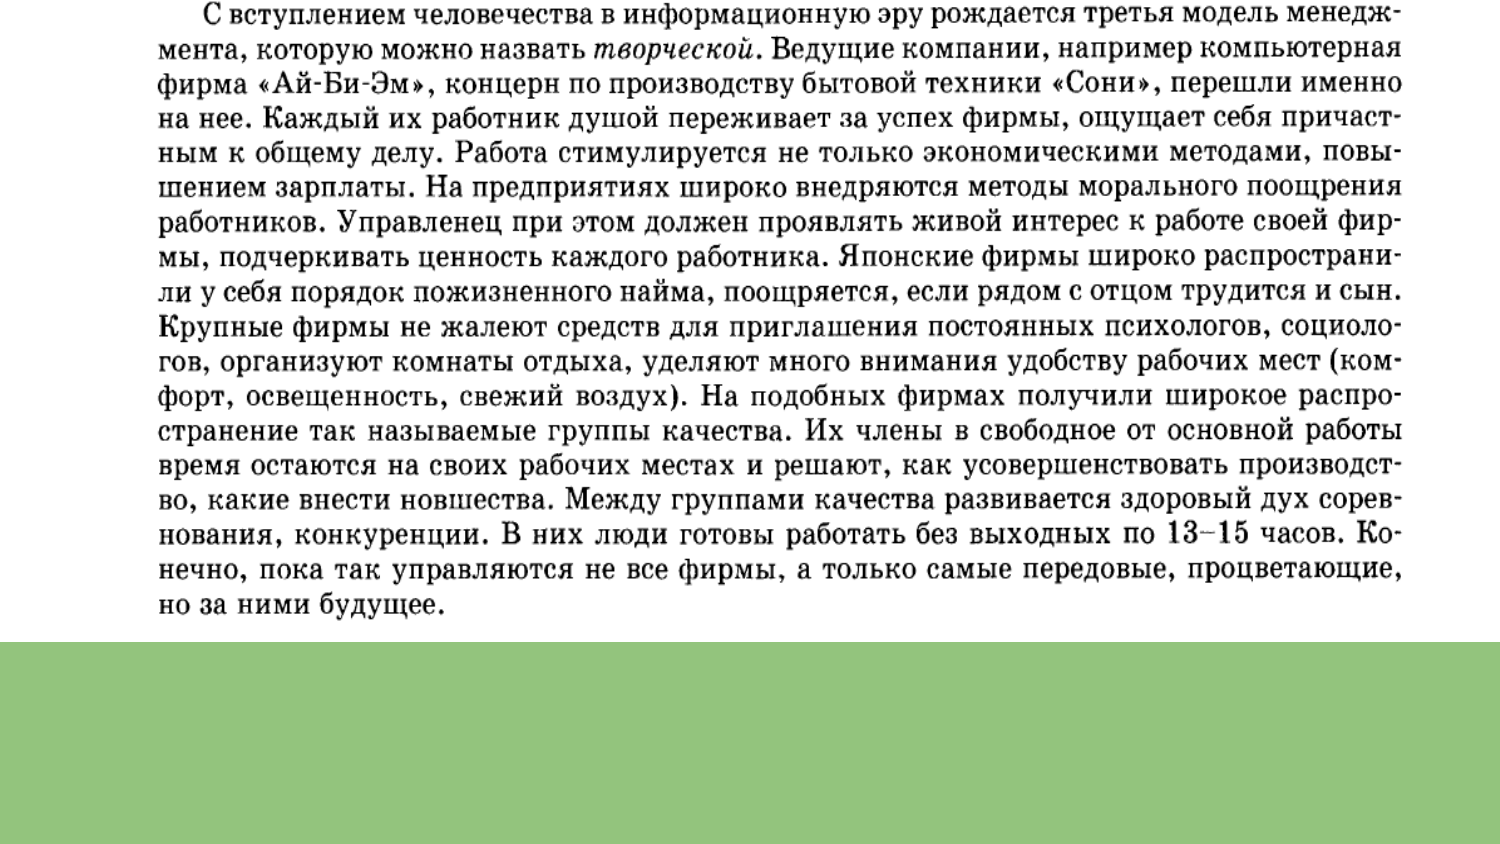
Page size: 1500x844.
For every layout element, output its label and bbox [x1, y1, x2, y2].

picture [0, 0, 1500, 642]
